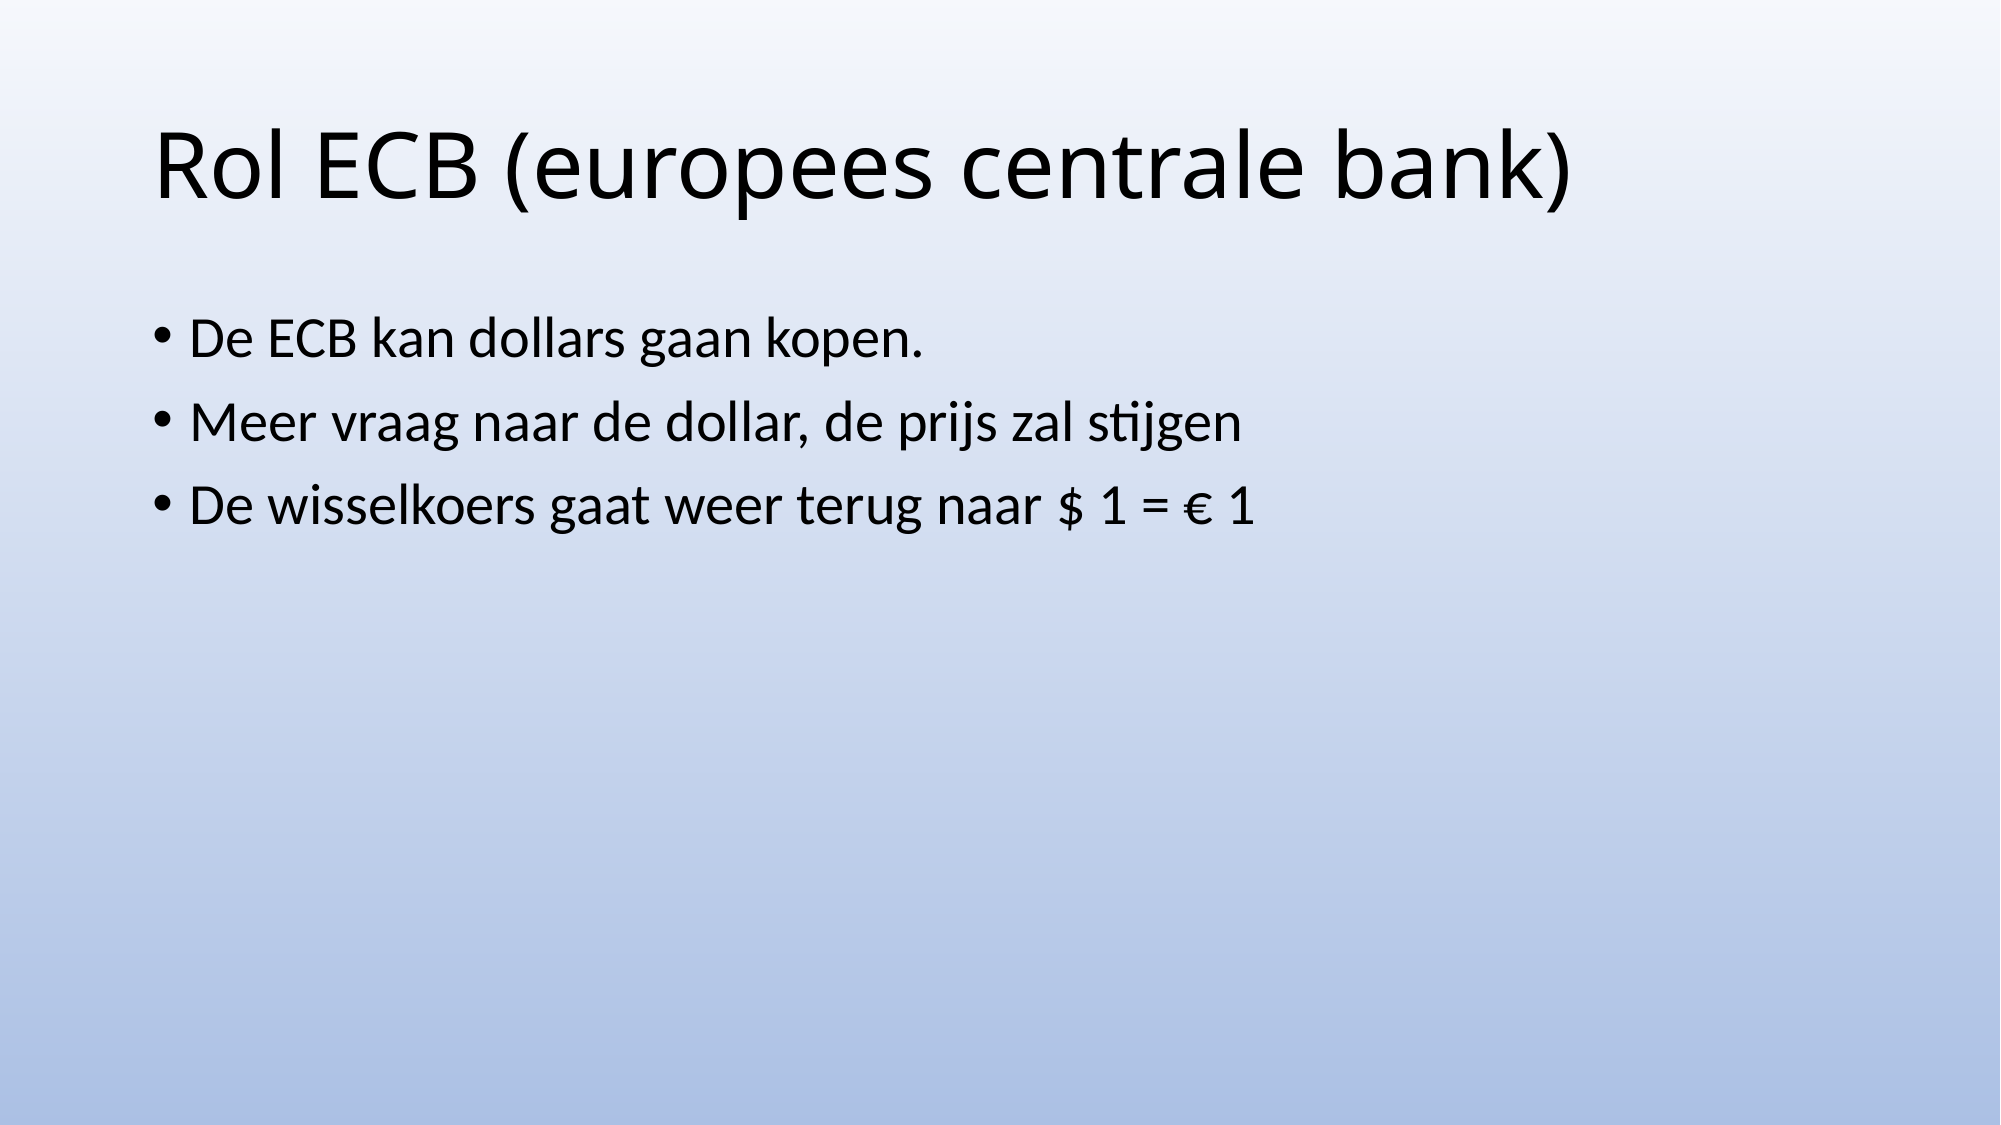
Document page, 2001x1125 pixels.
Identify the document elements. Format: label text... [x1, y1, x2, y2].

title Rol ECB (europees centrale bank) [137, 59, 1863, 278]
list De ECB kan dollars gaan kopen. Meer vraag naar de dollar, de prijs zal stijgen De wisselkoers gaat weer terug naar $ 1 = € 1 [137, 299, 1863, 1014]
